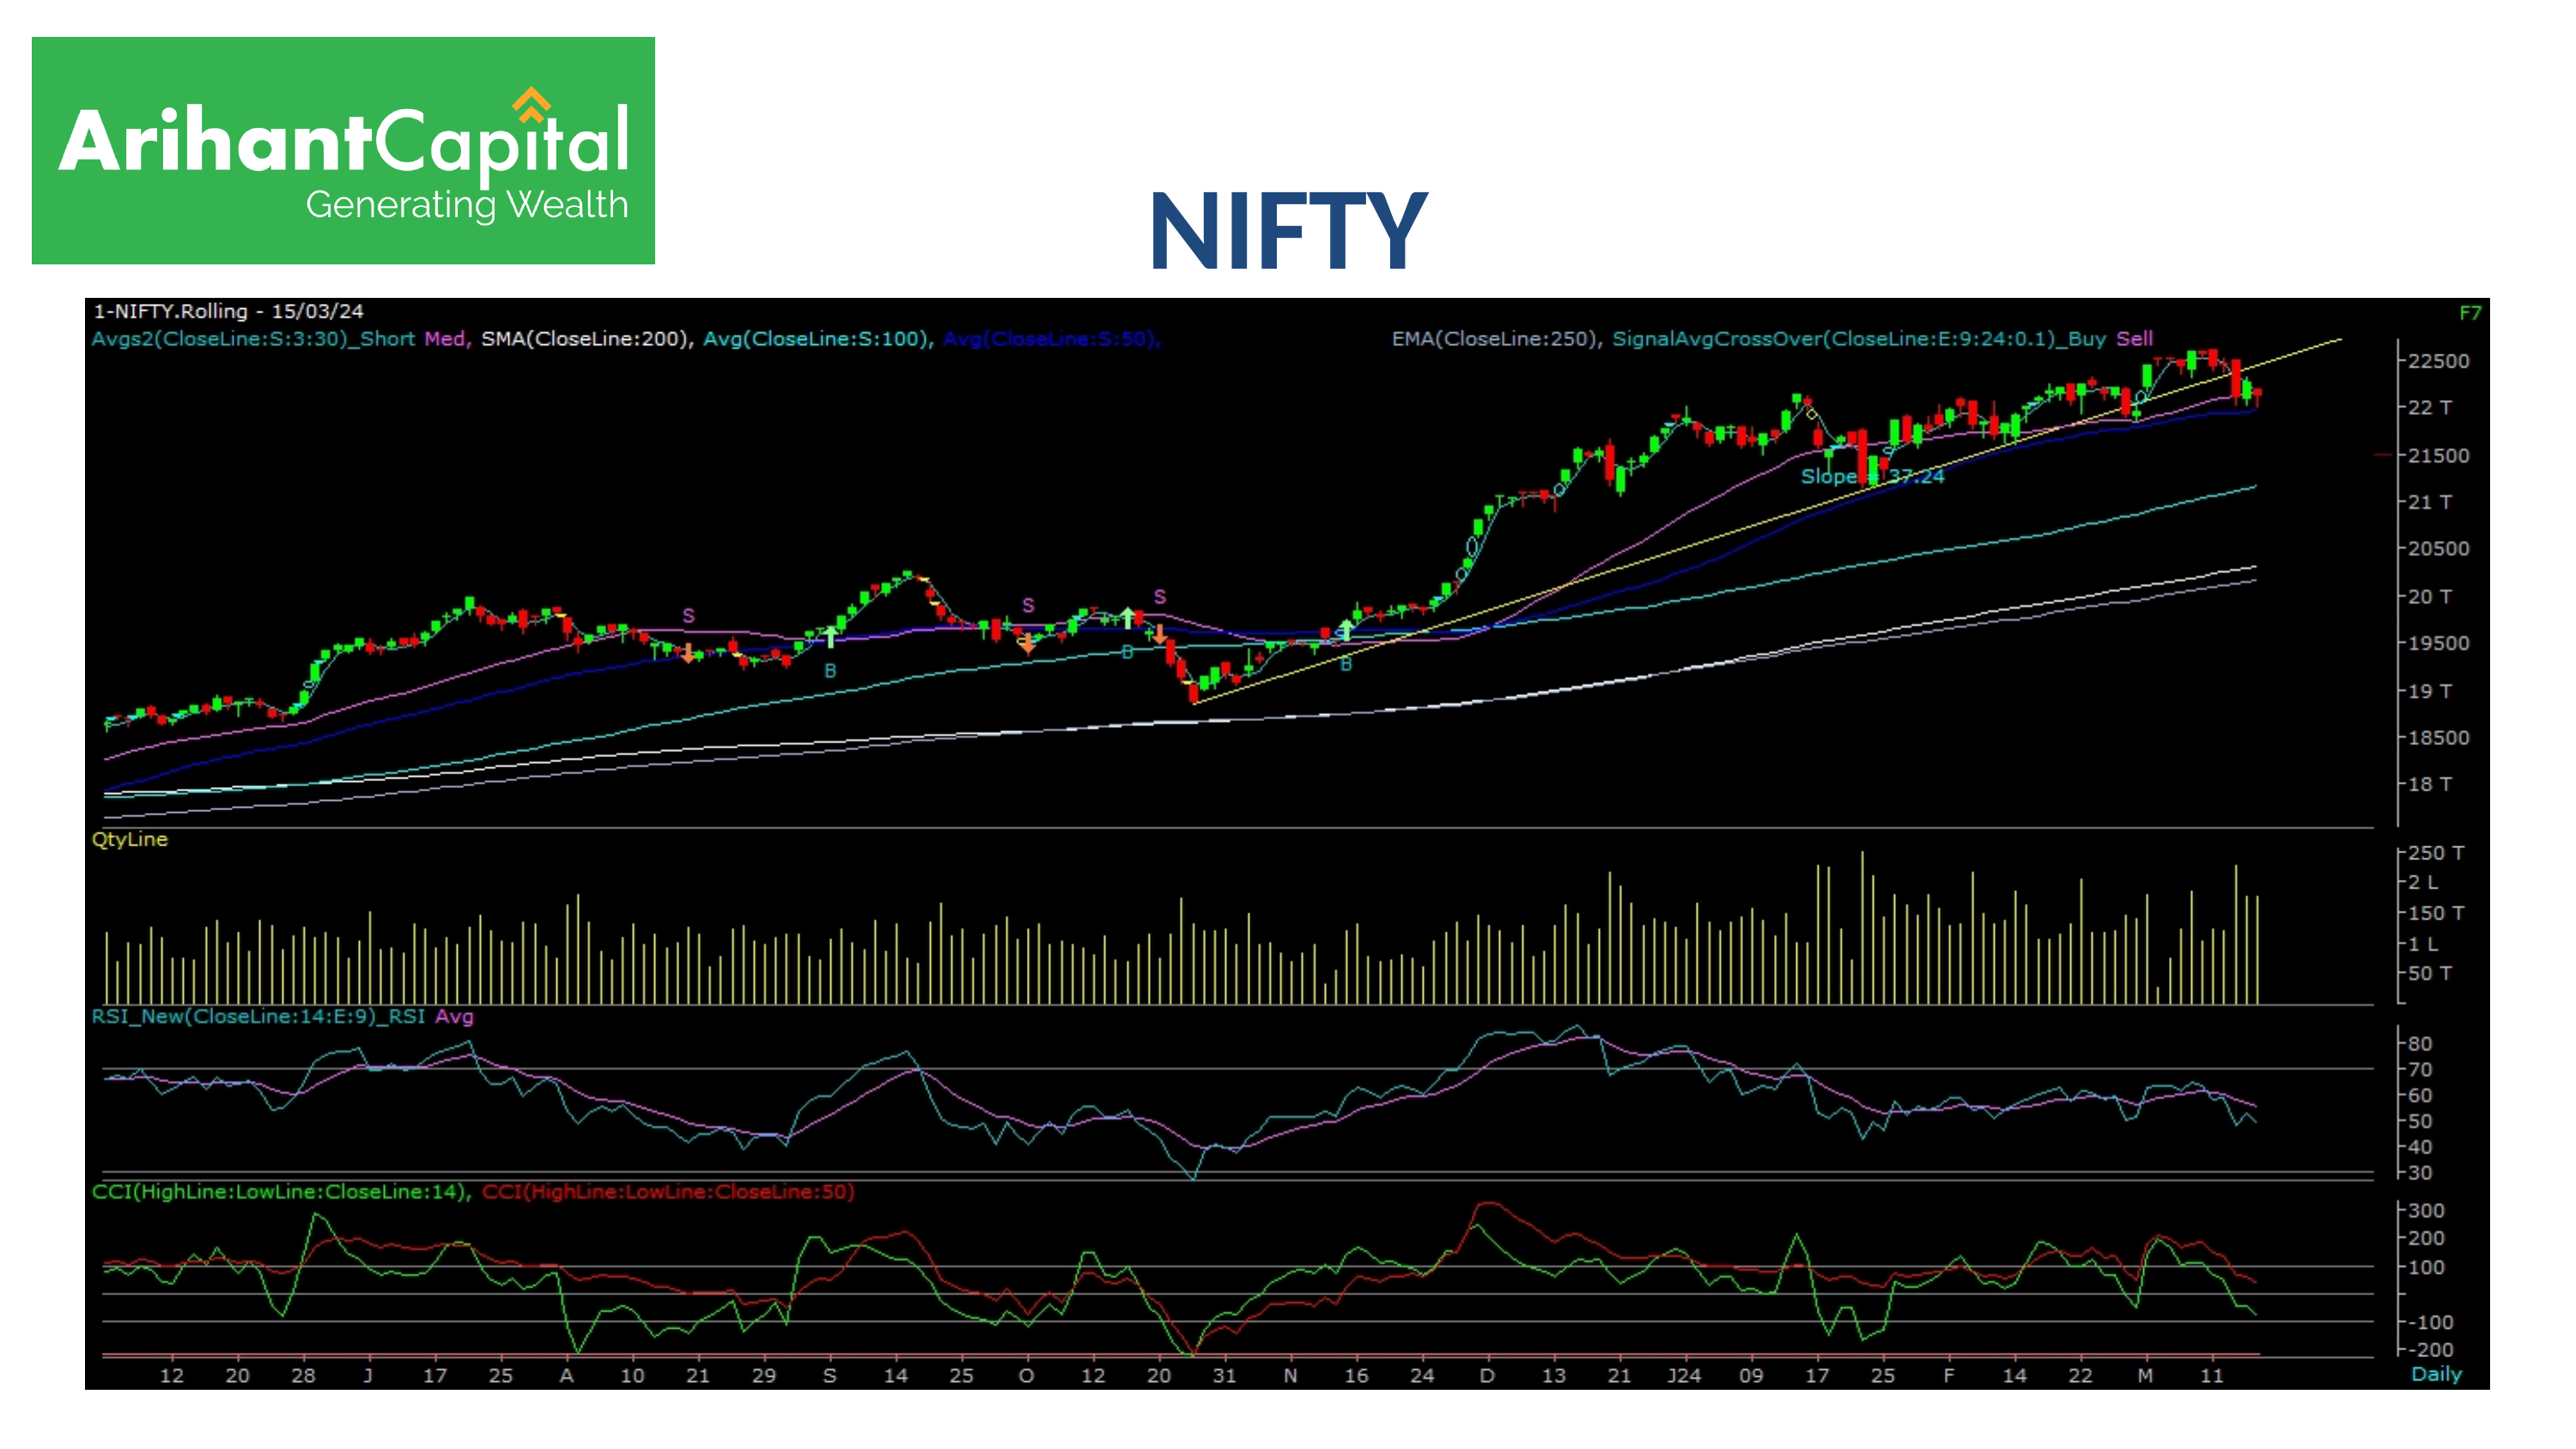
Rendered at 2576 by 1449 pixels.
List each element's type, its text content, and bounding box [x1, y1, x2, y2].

picture [32, 37, 655, 264]
text_box NIFTY [0, 144, 2576, 338]
picture [85, 298, 2491, 1390]
